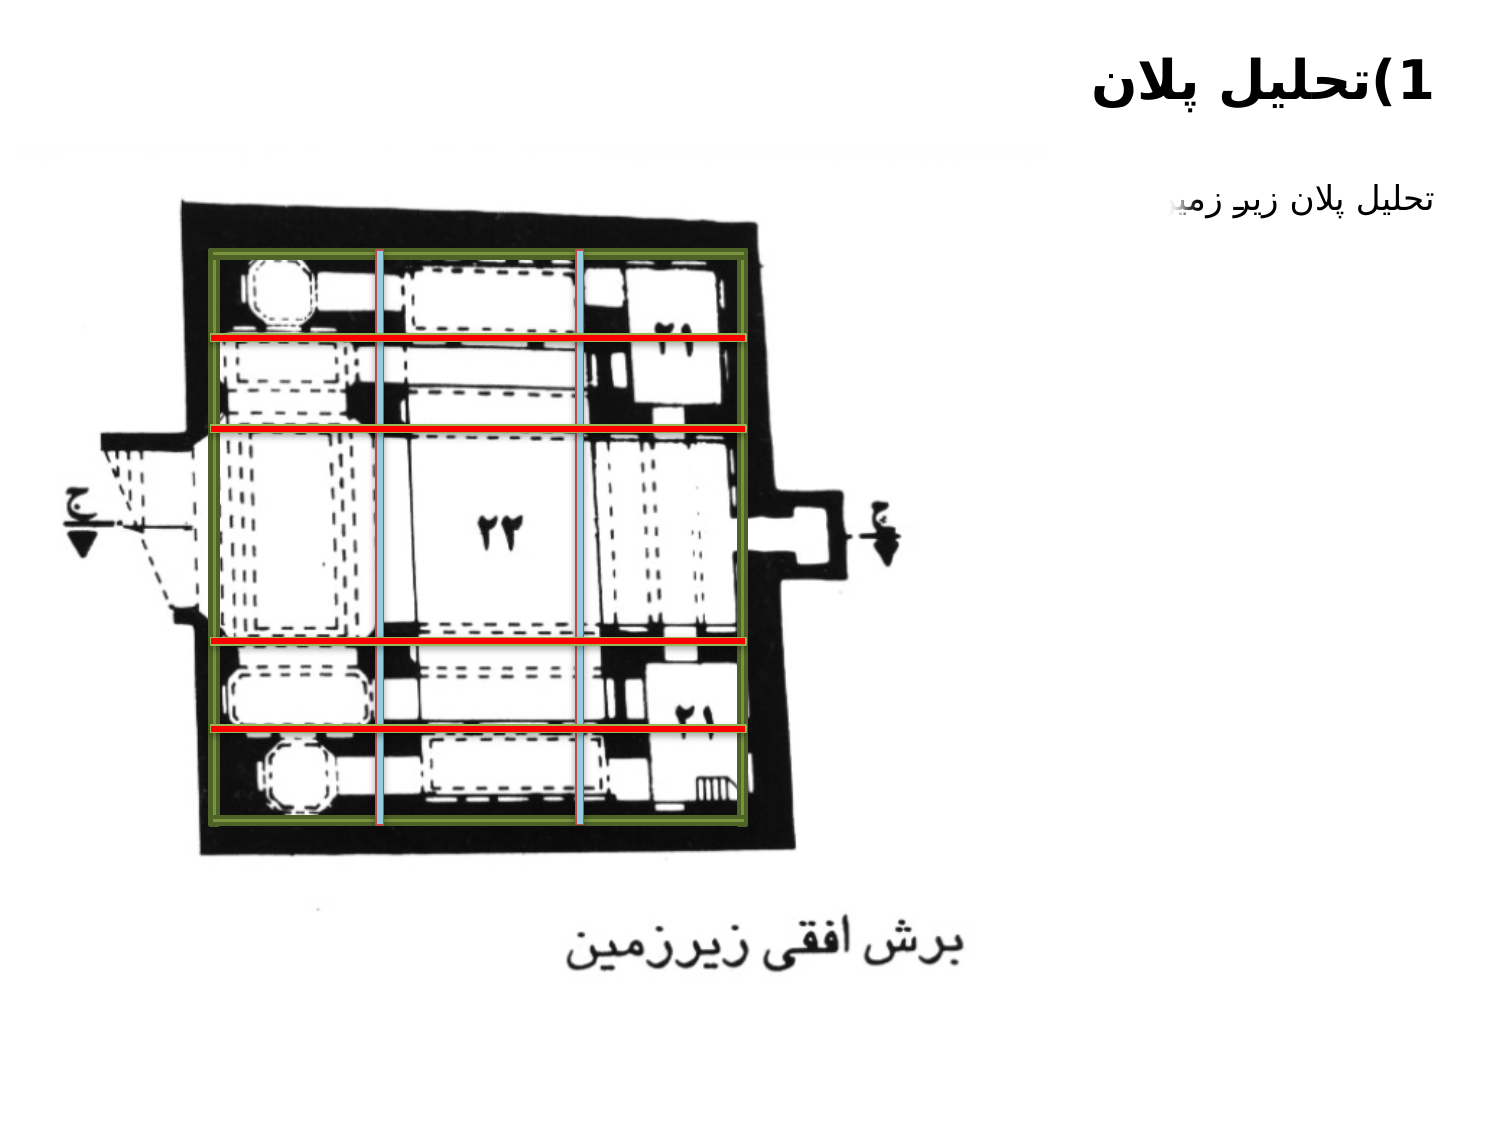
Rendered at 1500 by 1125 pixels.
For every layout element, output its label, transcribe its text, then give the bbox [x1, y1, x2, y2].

title 1)تحلیل پلان تحلیل پلان زیر زمین [150, 37, 1450, 225]
picture [13, 149, 1202, 1026]
